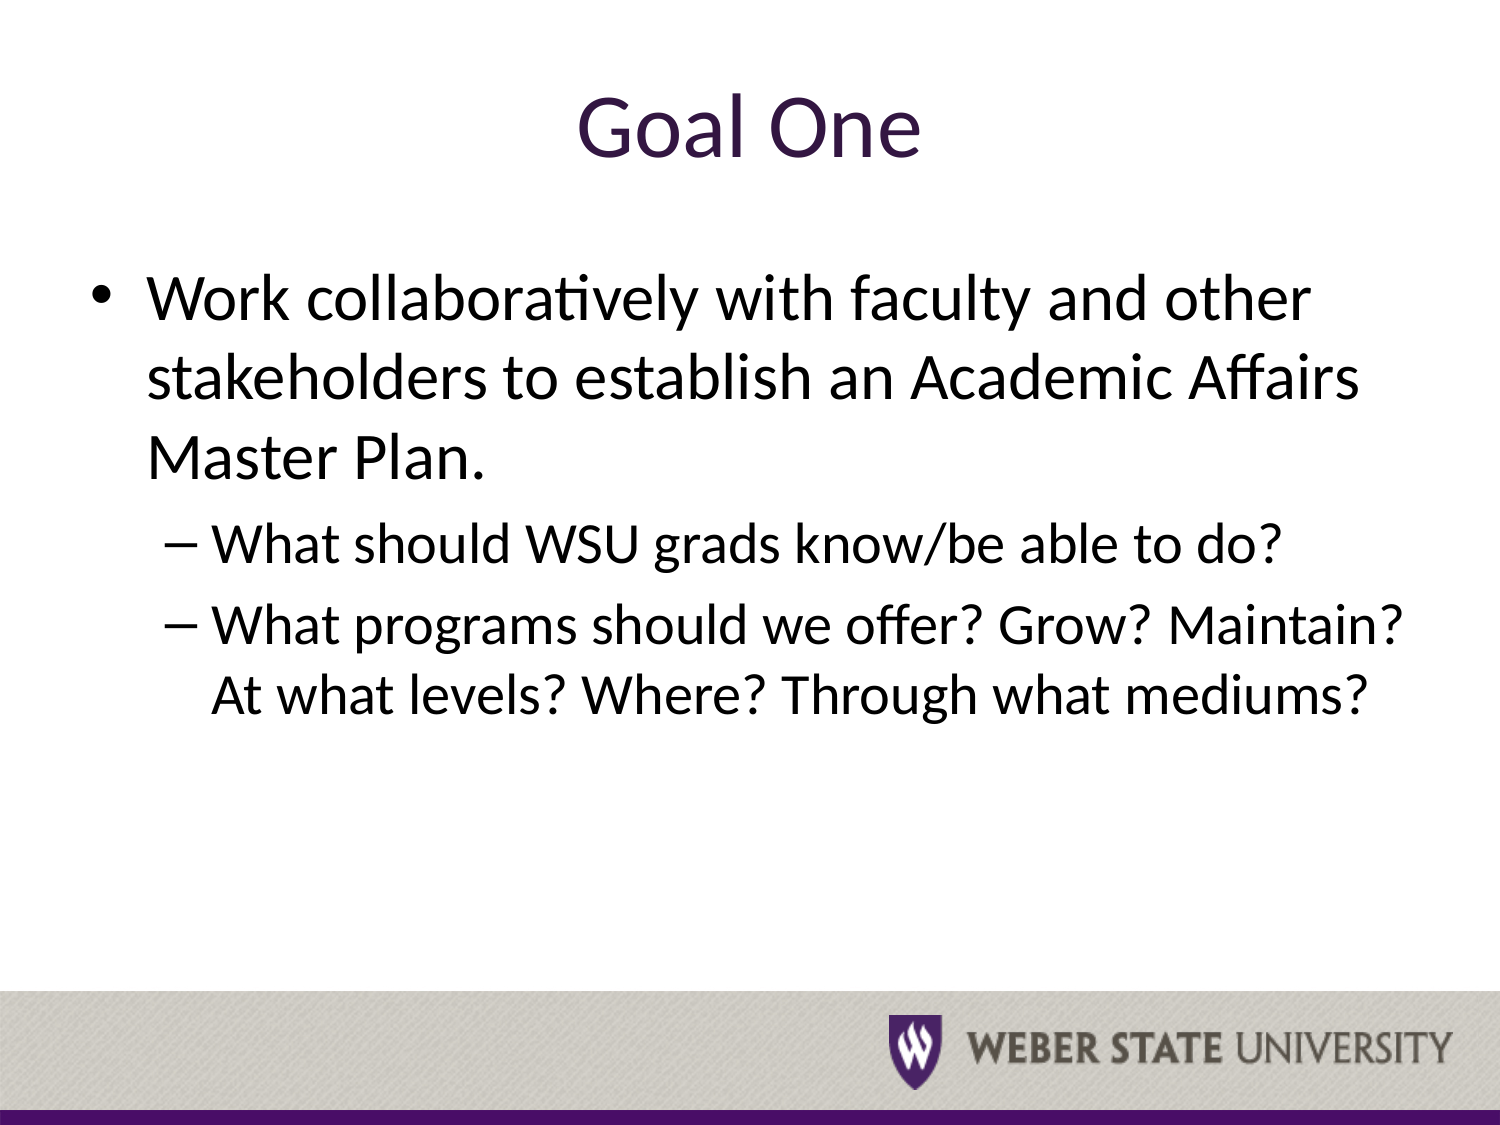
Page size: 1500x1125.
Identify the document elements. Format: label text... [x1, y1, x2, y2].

title Goal One [75, 45, 1425, 198]
list Work collaboratively with faculty and other stakeholders to establish an Academic Affairs Master Plan. What should WSU grads know/be able to do? What programs should we offer? Grow? Maintain? At what levels? Where? Through what mediums? [75, 245, 1425, 975]
picture [0, 2, 1500, 1125]
